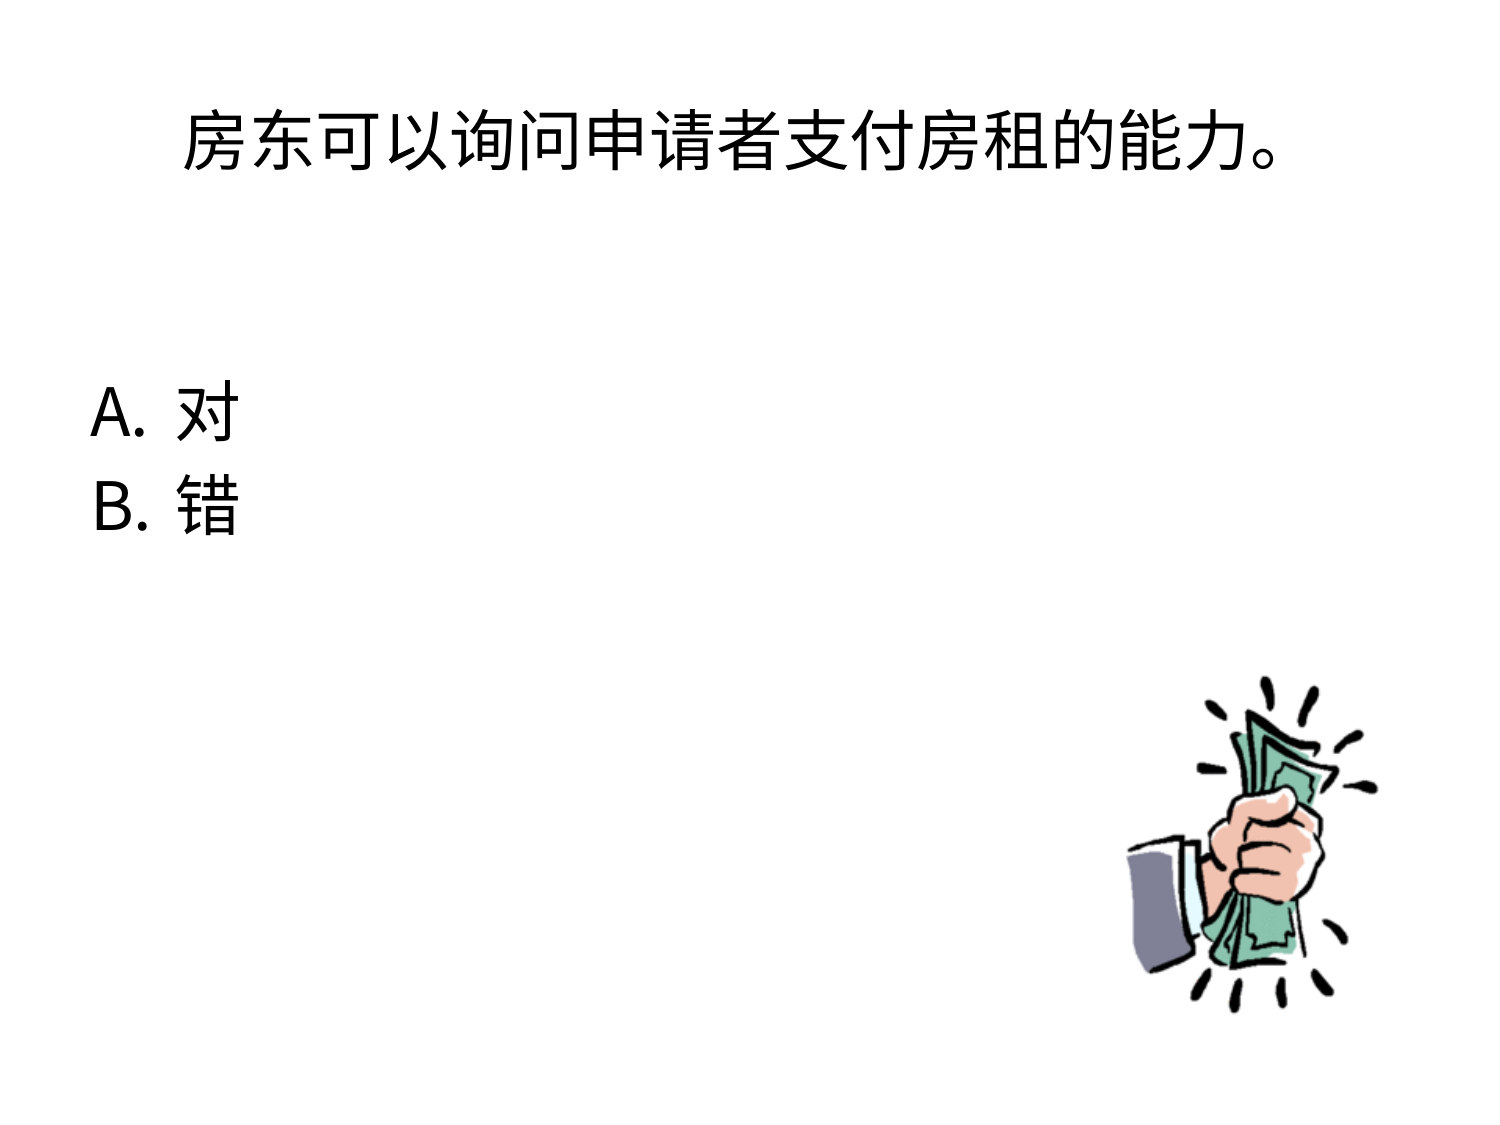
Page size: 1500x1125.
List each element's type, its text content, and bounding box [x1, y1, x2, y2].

title 房东可以询问申请者支付房租的能力。 [75, 45, 1425, 233]
list 对 错 [75, 362, 738, 1005]
picture [1124, 674, 1380, 1016]
